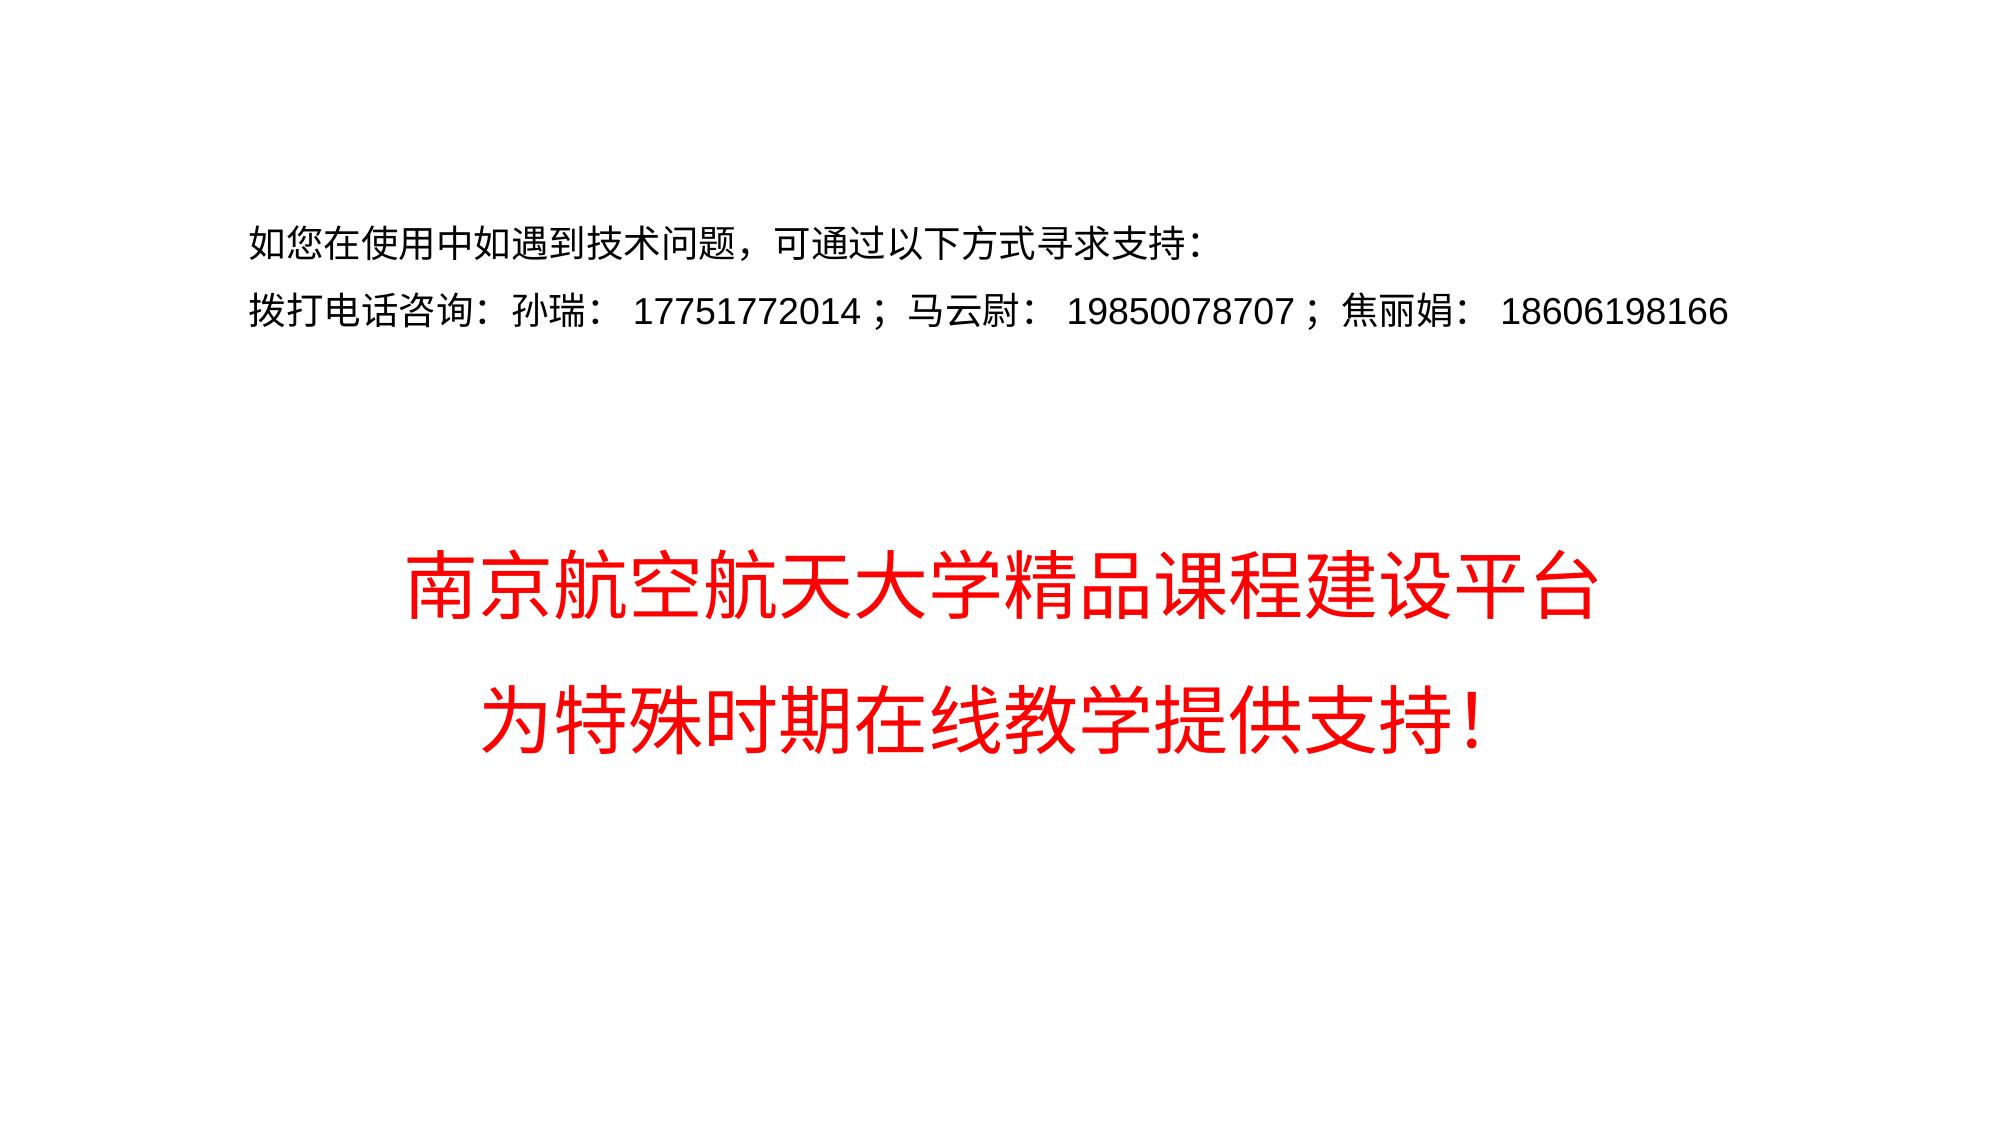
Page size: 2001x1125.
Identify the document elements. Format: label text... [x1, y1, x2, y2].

text_box 南京航空航天大学精品课程建设平台 为特殊时期在线教学提供支持！ [3, 486, 2000, 772]
text_box 如您在使用中如遇到技术问题，可通过以下方式寻求支持： 拨打电话咨询：孙瑞：17751772014；马云尉：19850078707；焦丽娟：18606198166 [234, 189, 1772, 340]
